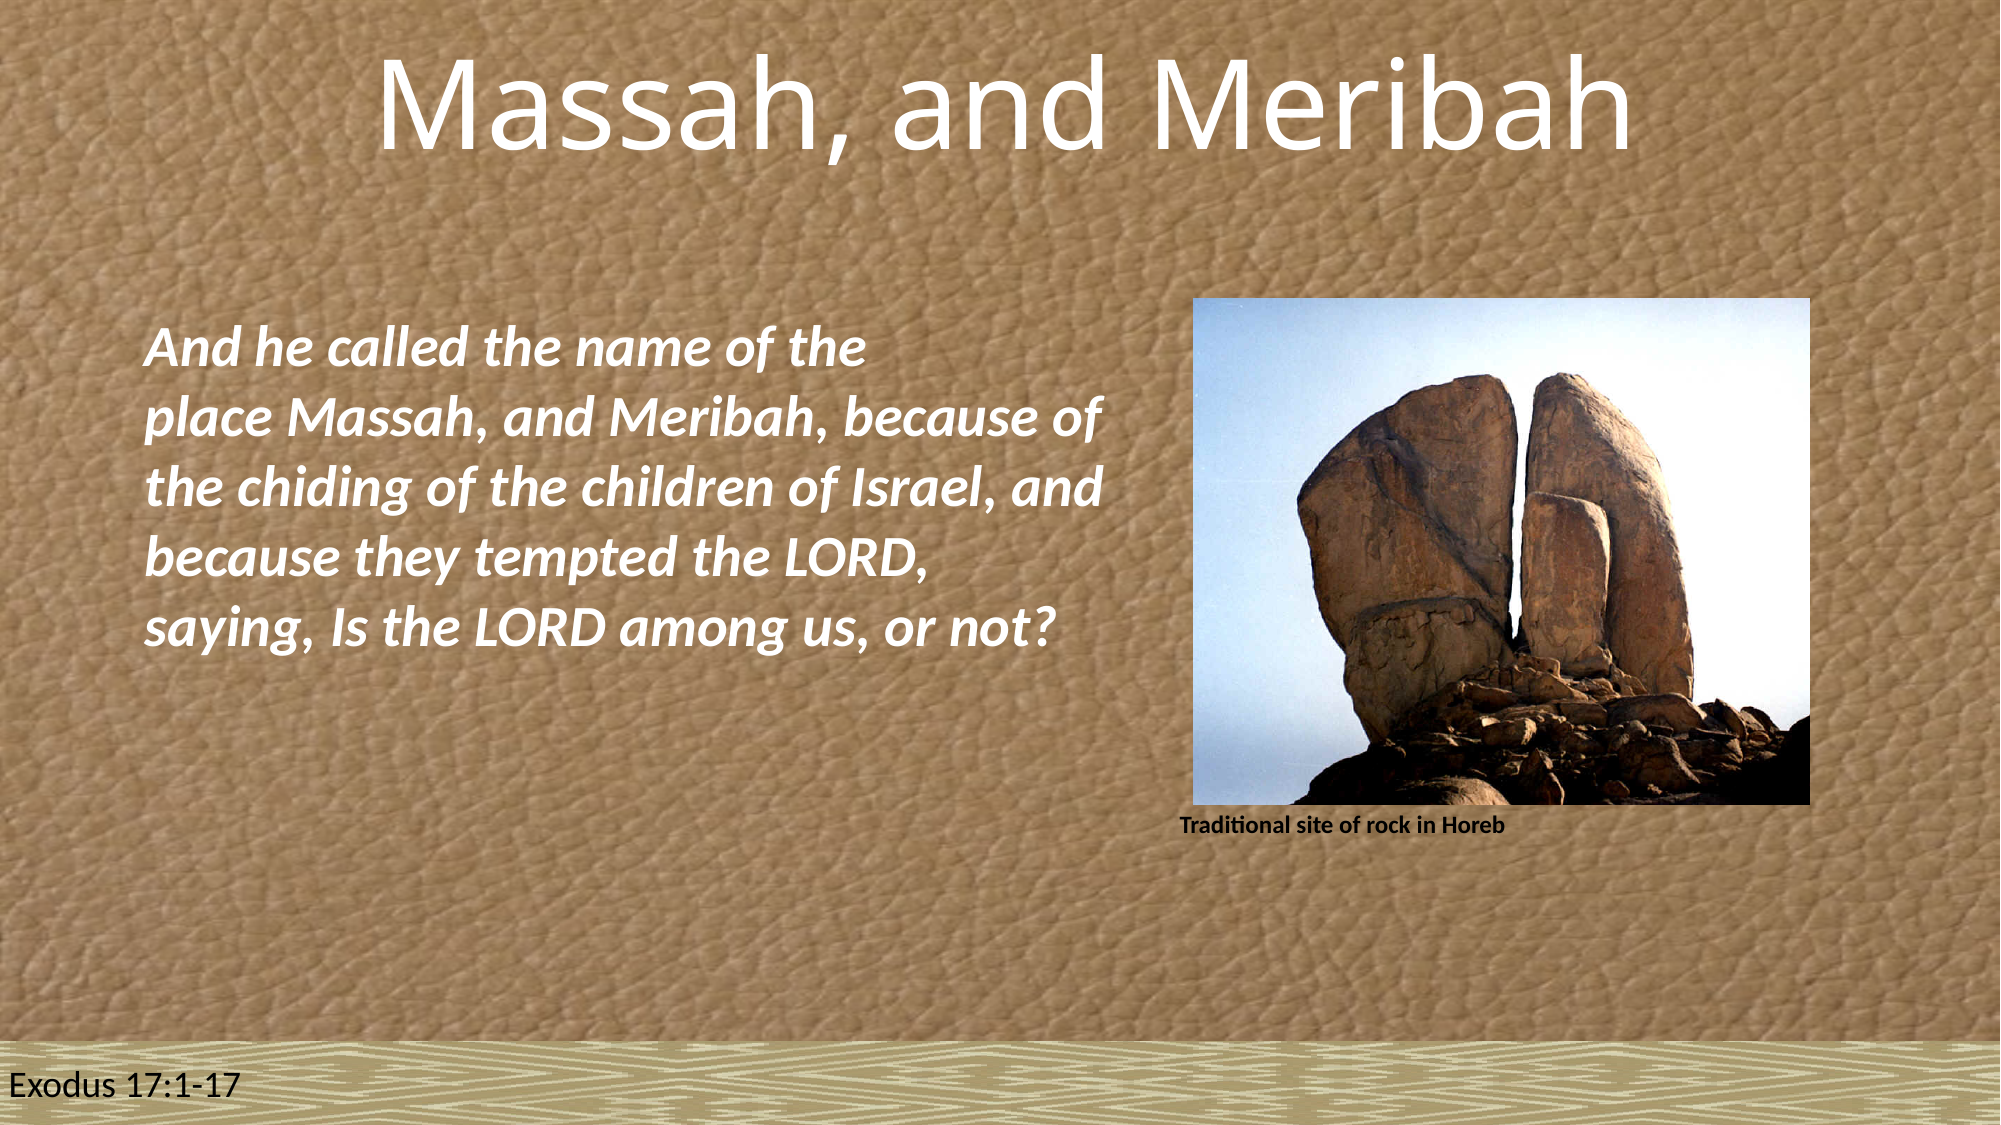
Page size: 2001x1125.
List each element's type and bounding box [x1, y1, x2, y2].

text_box [1164, 298, 1889, 847]
text_box [0, 0, 2000, 1125]
